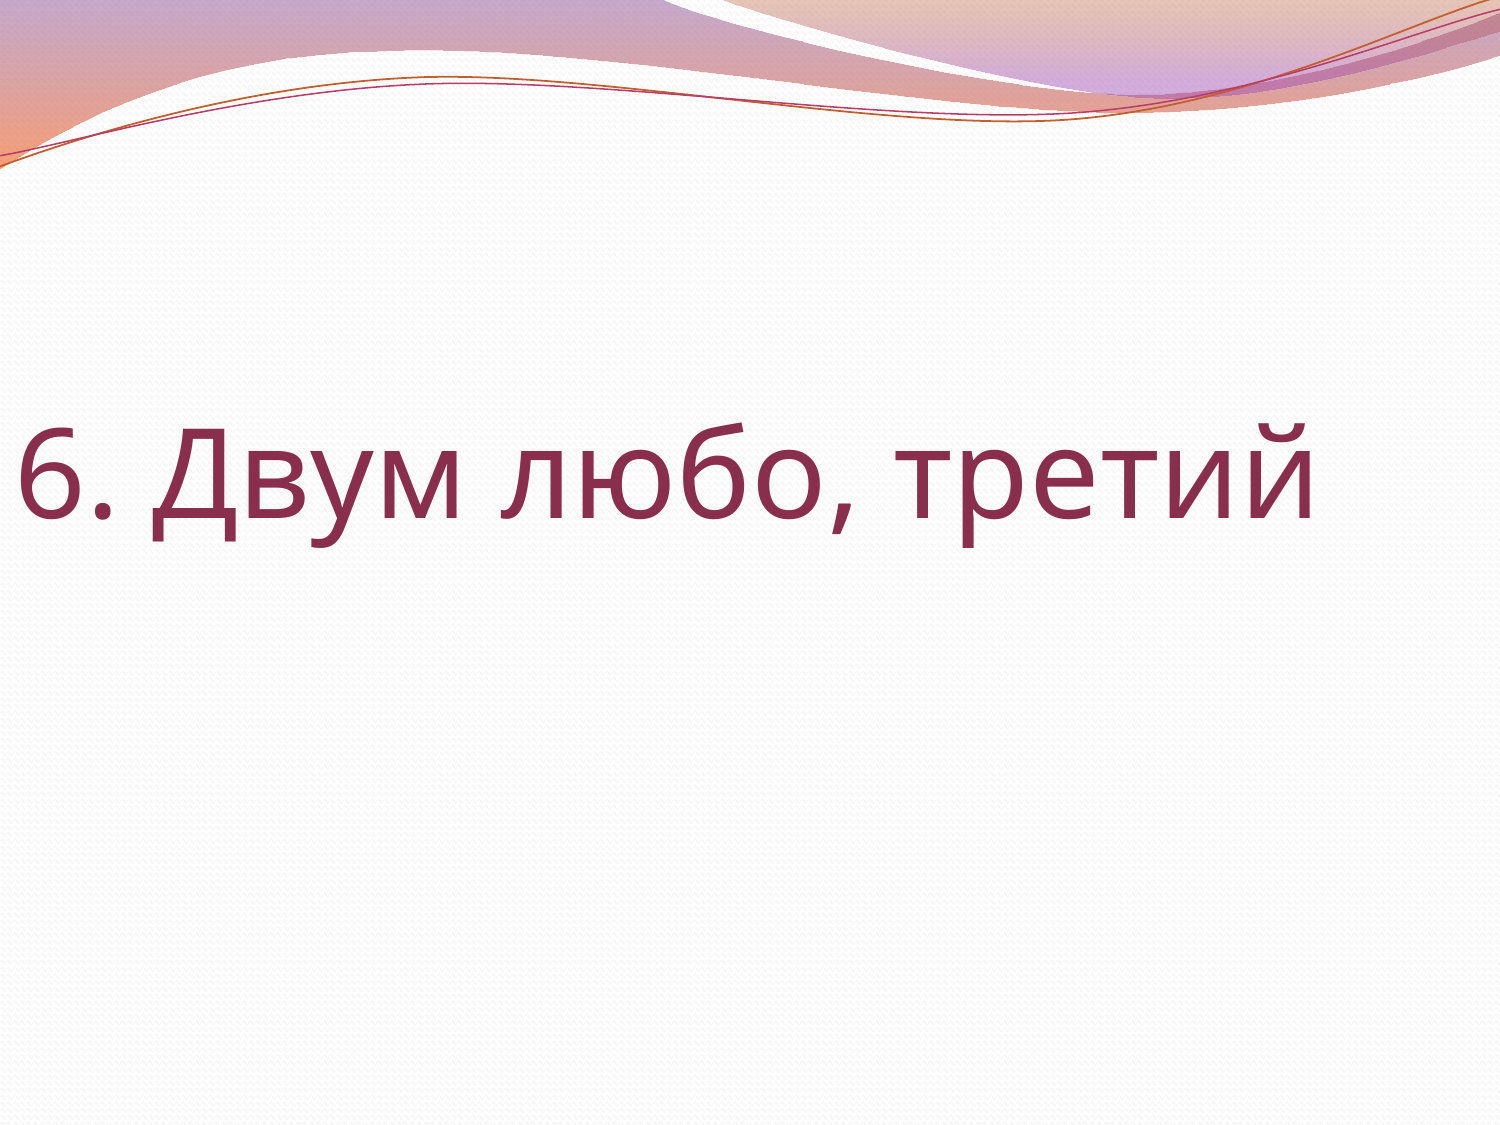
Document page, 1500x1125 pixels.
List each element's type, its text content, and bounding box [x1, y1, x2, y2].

list 6. Двум любо, третий [0, 210, 1454, 1125]
